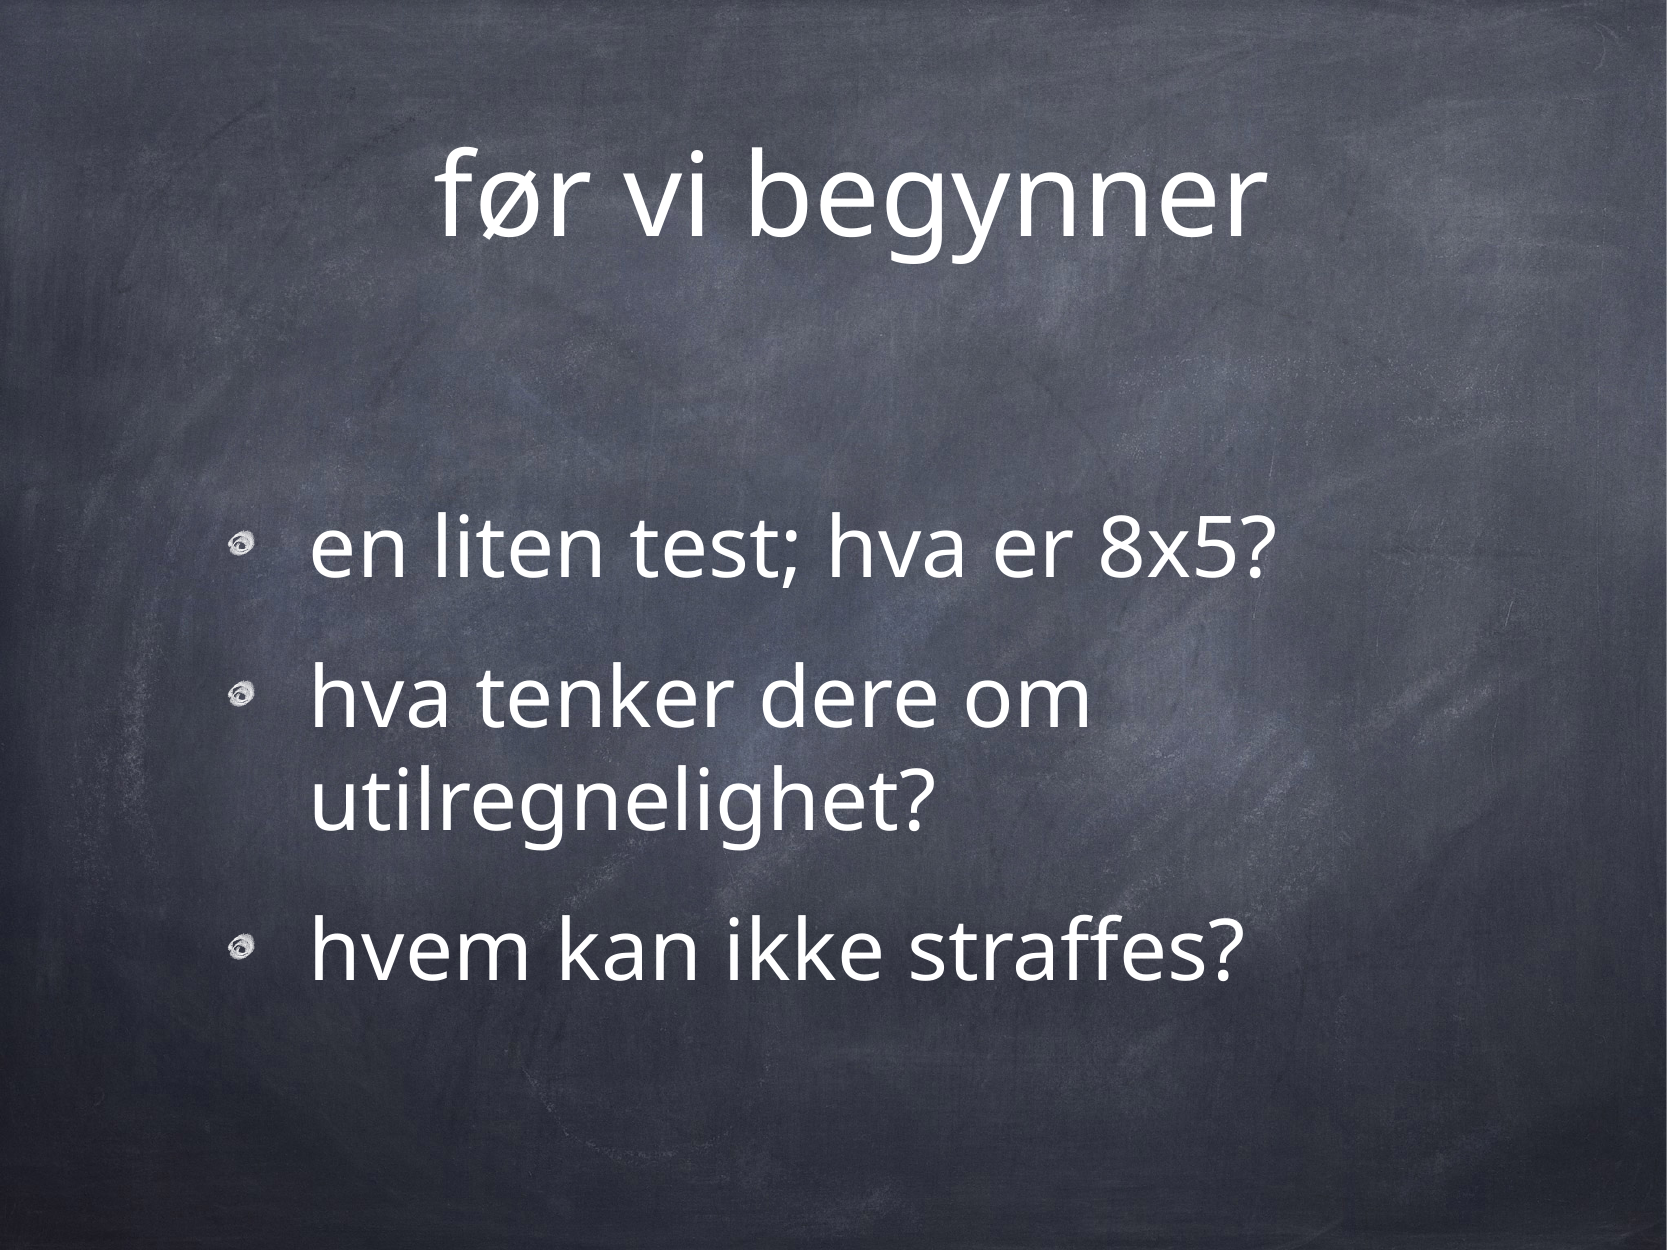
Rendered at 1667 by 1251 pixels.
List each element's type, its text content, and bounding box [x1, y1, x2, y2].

list en liten test; hva er 8x5? hva tenker dere om utilregnelighet? hvem kan ikke straffes? [161, 376, 1505, 1113]
picture [0, 0, 1667, 1250]
title før vi begynner [161, 26, 1505, 353]
